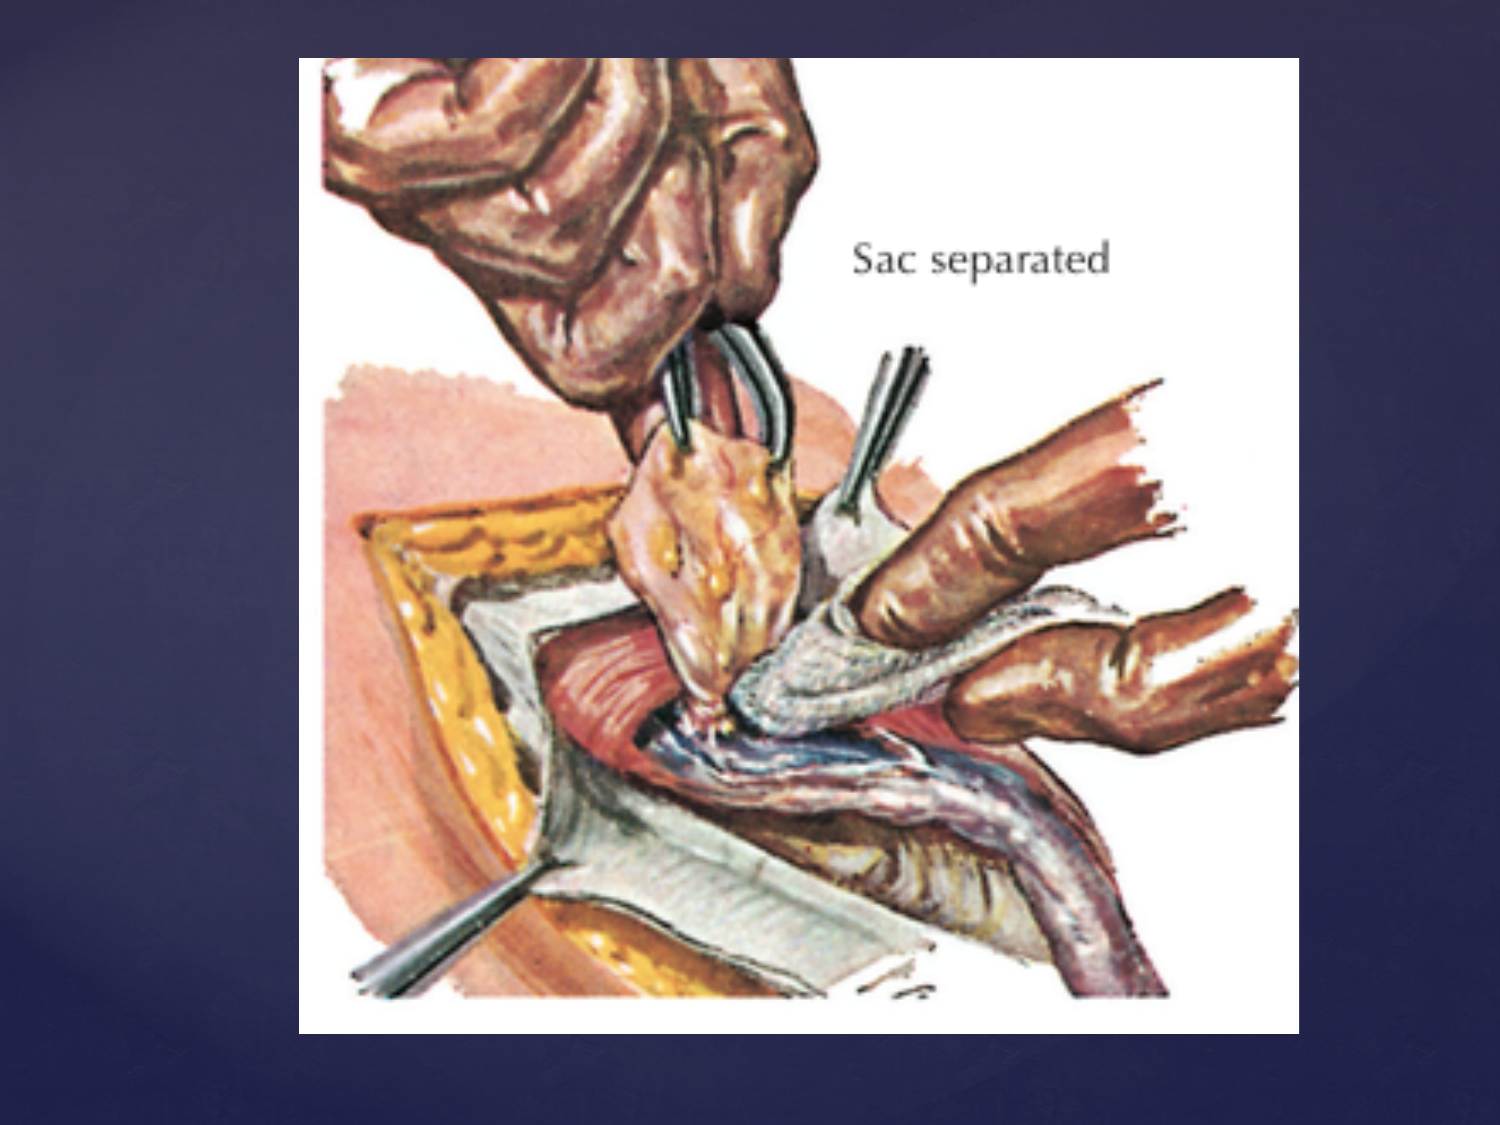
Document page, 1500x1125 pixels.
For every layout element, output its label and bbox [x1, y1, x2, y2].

list [298, 57, 1300, 1050]
